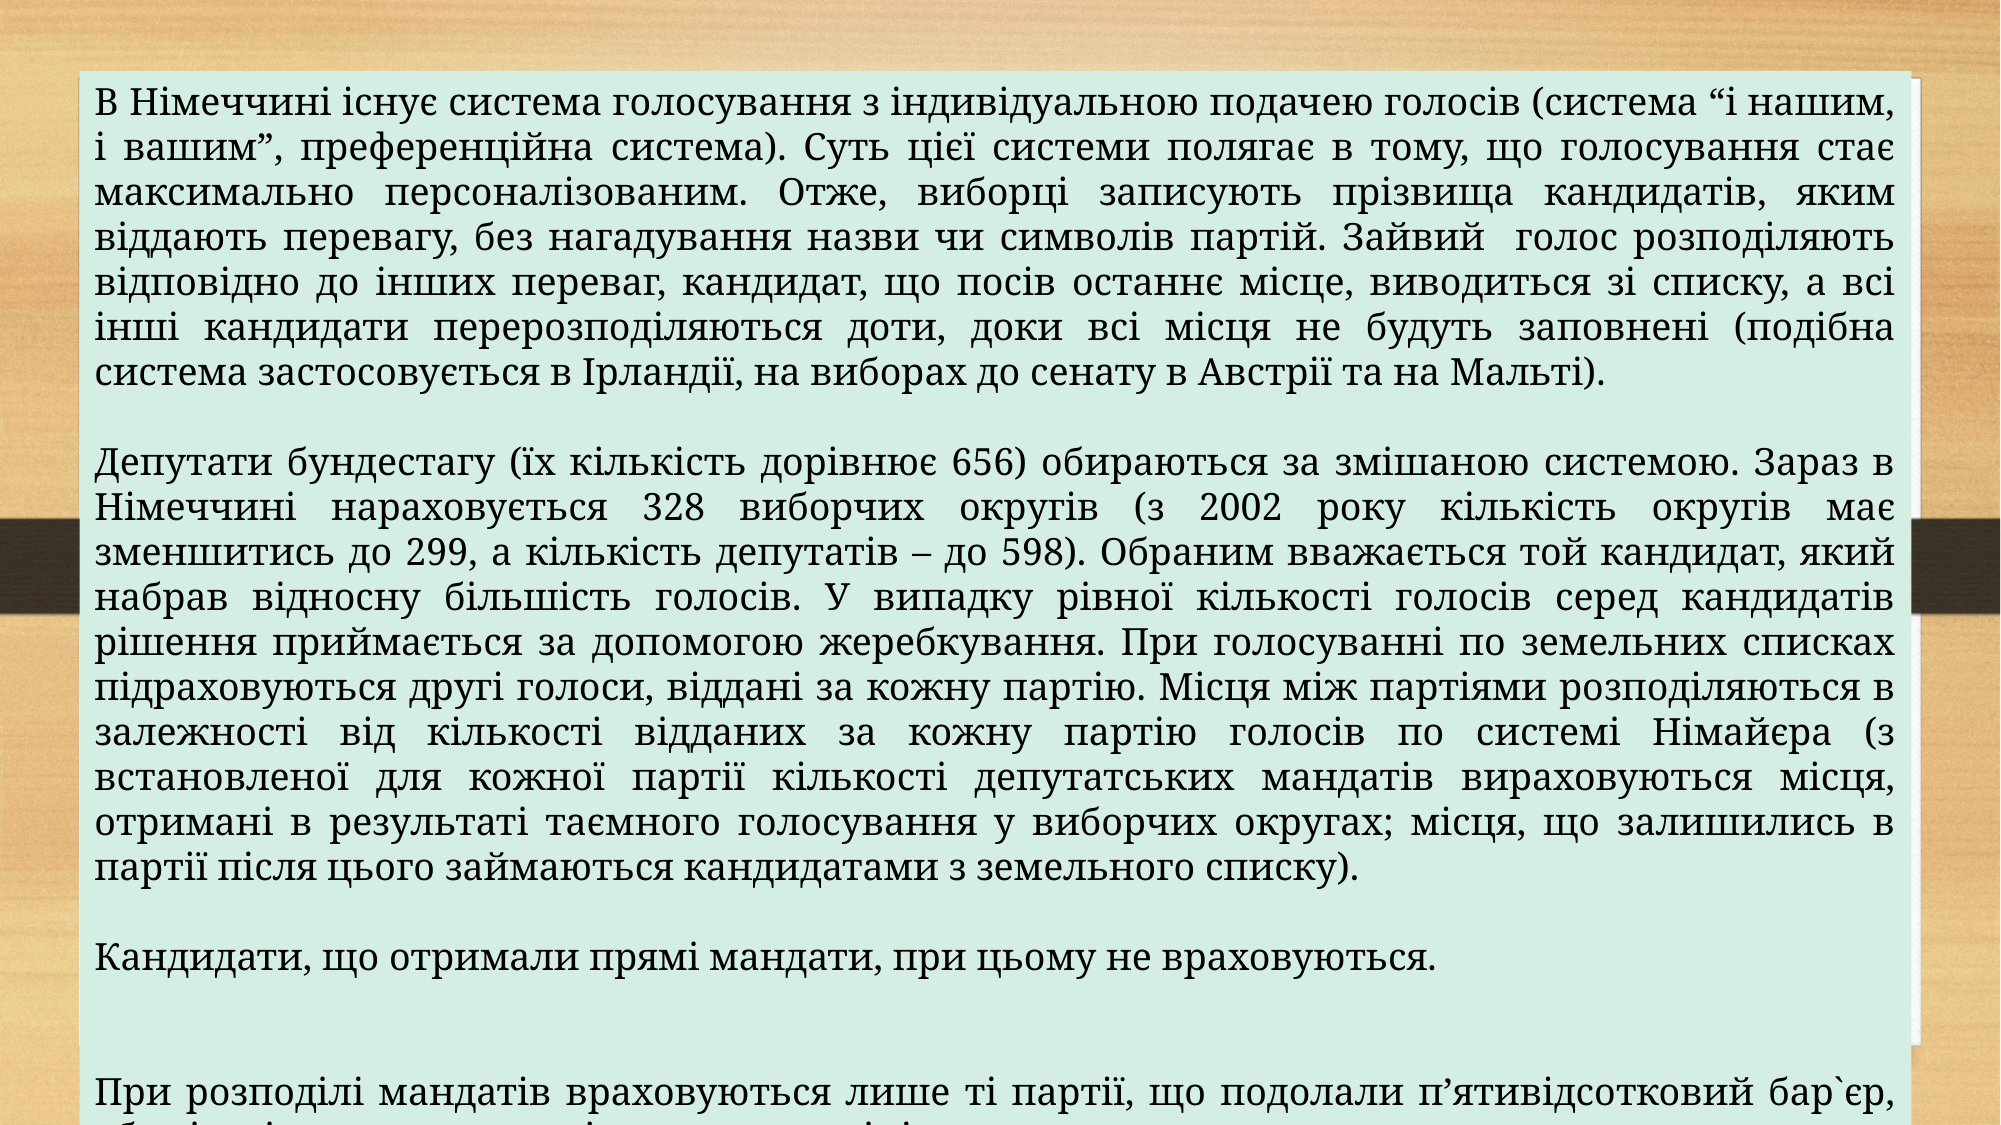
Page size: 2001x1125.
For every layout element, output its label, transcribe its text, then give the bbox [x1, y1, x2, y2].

text_box В Німеччині існує система голосування з індивідуальною подачею голосів (система “і нашим, і вашим”, преференційна система). Суть цієї системи полягає в тому, що голосування стає максимально персоналізованим. Отже, виборці записують прізвища кандидатів, яким віддають перевагу, без нагадування назви чи символів партій. Зайвий голос розподіляють відповідно до інших переваг, кандидат, що посів останнє місце, виводиться зі списку, а всі інші кандидати перерозподіляються доти, доки всі місця не будуть заповнені (подібна система застосовується в Ірландії, на виборах до сенату в Австрії та на Мальті). Депутати бундестагу (їх кількість дорівнює 656) обираються за змішаною системою. Зараз в Німеччині нараховується 328 виборчих округів (з 2002 року кількість округів має зменшитись до 299, а кількість депутатів – до 598). Обраним вважається той кандидат, який набрав відносну більшість голосів. У випадку рівної кількості голосів серед кандидатів рішення приймається за допомогою жеребкування. При голосуванні по земельних списках підраховуються другі голоси, віддані за кожну партію. Місця між партіями розподіляються в залежності від кількості відданих за кожну партію голосів по системі Німайєра (з встановленої для кожної партії кількості депутатських мандатів вираховуються місця, отримані в результаті таємного голосування у виборчих округах; місця, що залишились в партії після цього займаються кандидатами з земельного списку). Кандидати, що отримали прямі мандати, при цьому не враховуються. При розподілі мандатів враховуються лише ті партії, що подолали п’ятивідсотковий бар`єр, або ті, які отримали прямі мандати як мінімум в трьох округах. [79, 70, 1912, 1125]
picture [0, 0, 2001, 1125]
